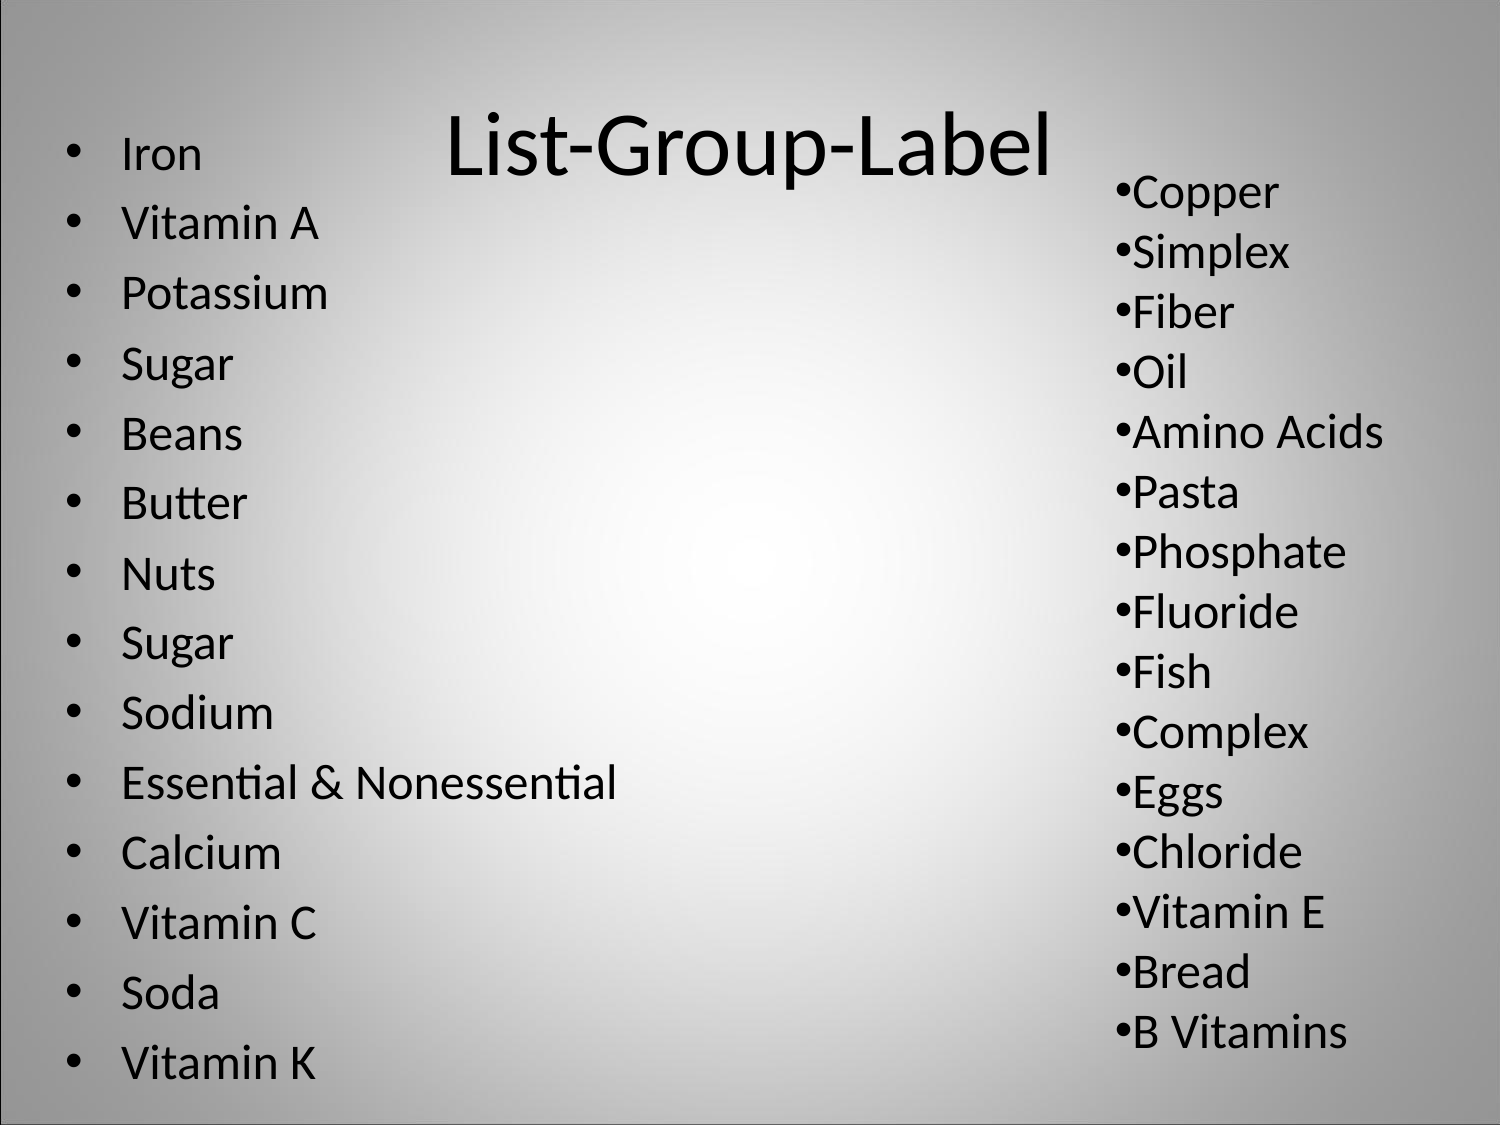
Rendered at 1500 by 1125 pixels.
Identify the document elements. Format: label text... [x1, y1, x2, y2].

picture [0, 0, 1500, 1125]
text_box Copper Simplex Fiber Oil Amino Acids Pasta Phosphate Fluoride Fish Complex Eggs Chloride Vitamin E Bread B Vitamins [1100, 151, 1500, 1125]
title List-Group-Label [75, 45, 1425, 233]
list Iron Vitamin A Potassium Sugar Beans Butter Nuts Sugar Sodium Essential & Nonessential Calcium Vitamin C Soda Vitamin K [50, 112, 713, 461]
